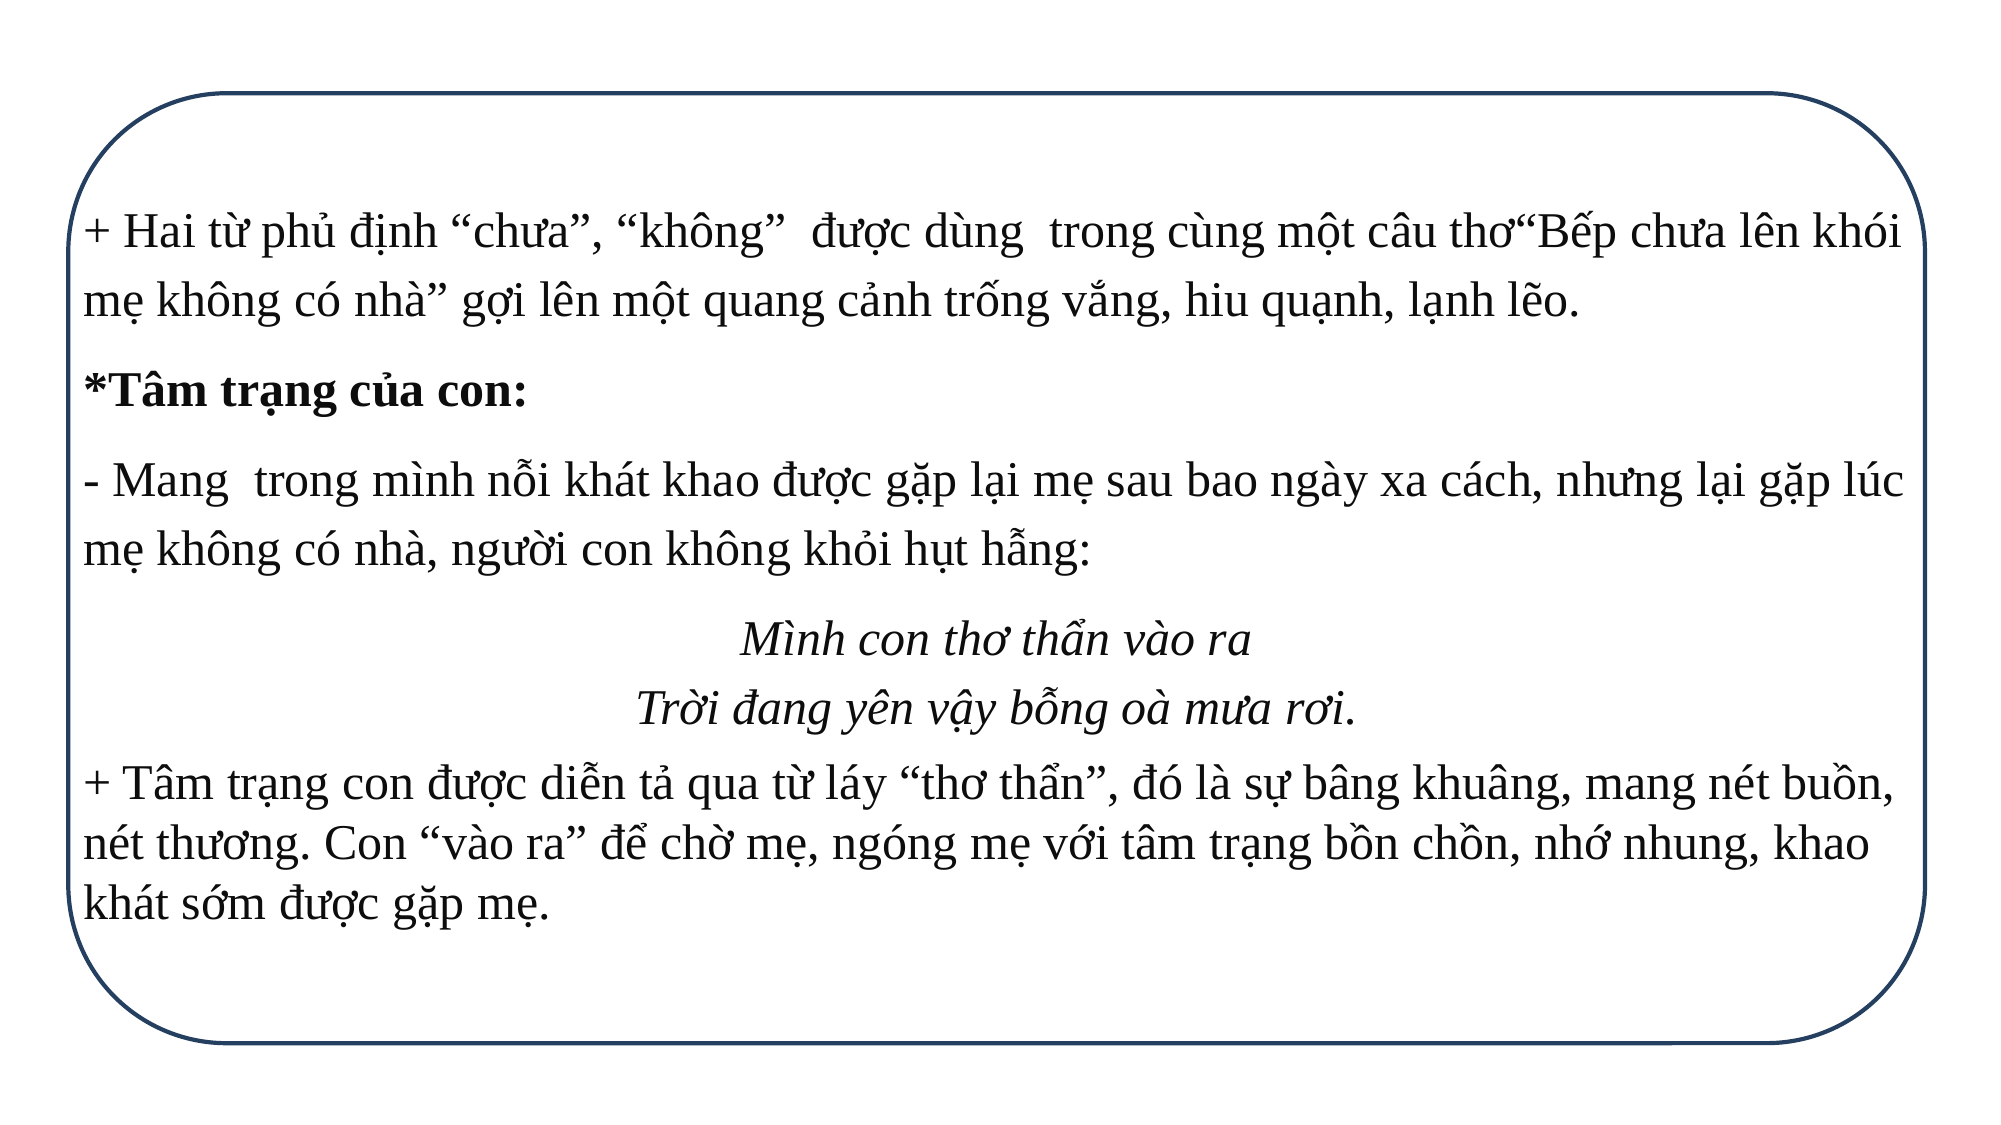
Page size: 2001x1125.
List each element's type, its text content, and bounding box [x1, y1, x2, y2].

text_box [77, 937, 1917, 1044]
text_box + Tâm trạng con được diễn tả qua từ láy “thơ thẩn”, đó là sự bâng khuâng, mang nét buồn, nét thương. Con “vào ra” để chờ mẹ, ngóng mẹ với tâm trạng bồn chồn, nhớ nhung, khao khát sớm được gặp mẹ. [68, 741, 1925, 937]
text_box [84, 93, 1909, 181]
text_box + Hai từ phủ định “chưa”, “không” được dùng trong cùng một câu thơ“Bếp chưa lên khói mẹ không có nhà” gợi lên một quang cảnh trống vắng, hiu quạnh, lạnh lẽo. *Tâm trạng của con: - Mang trong mình nỗi khát khao được gặp lại mẹ sau bao ngày xa cách, nhưng lại gặp lúc mẹ không có nhà, người con không khỏi hụt hẫng: Mình con thơ thẩn vào ra Trời đang yên vậy bỗng oà mưa rơi. [68, 181, 1925, 741]
